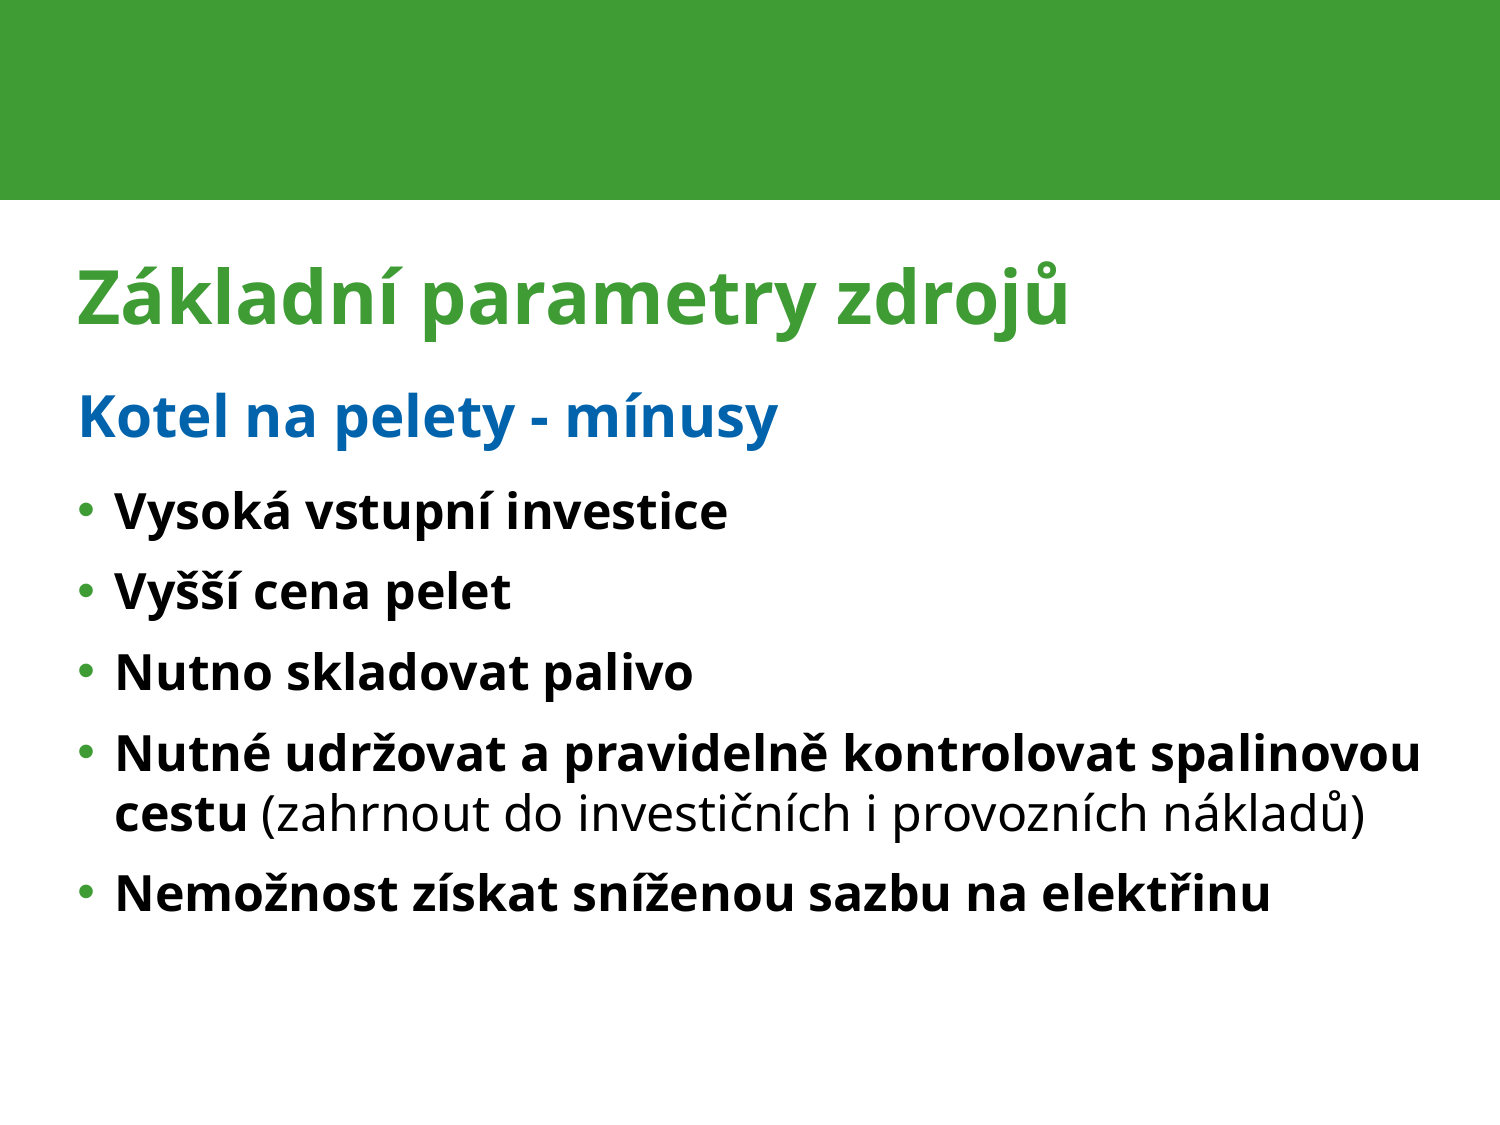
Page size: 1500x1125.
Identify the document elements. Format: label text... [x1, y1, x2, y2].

list Vysoká vstupní investice Vyšší cena pelet Nutno skladovat palivo Nutné udržovat a pravidelně kontrolovat spalinovou cestu (zahrnout do investičních i provozních nákladů) Nemožnost získat sníženou sazbu na elektřinu [77, 479, 1443, 1091]
list Kotel na pelety - mínusy [77, 379, 1423, 450]
title Základní parametry zdrojů [77, 249, 1467, 341]
